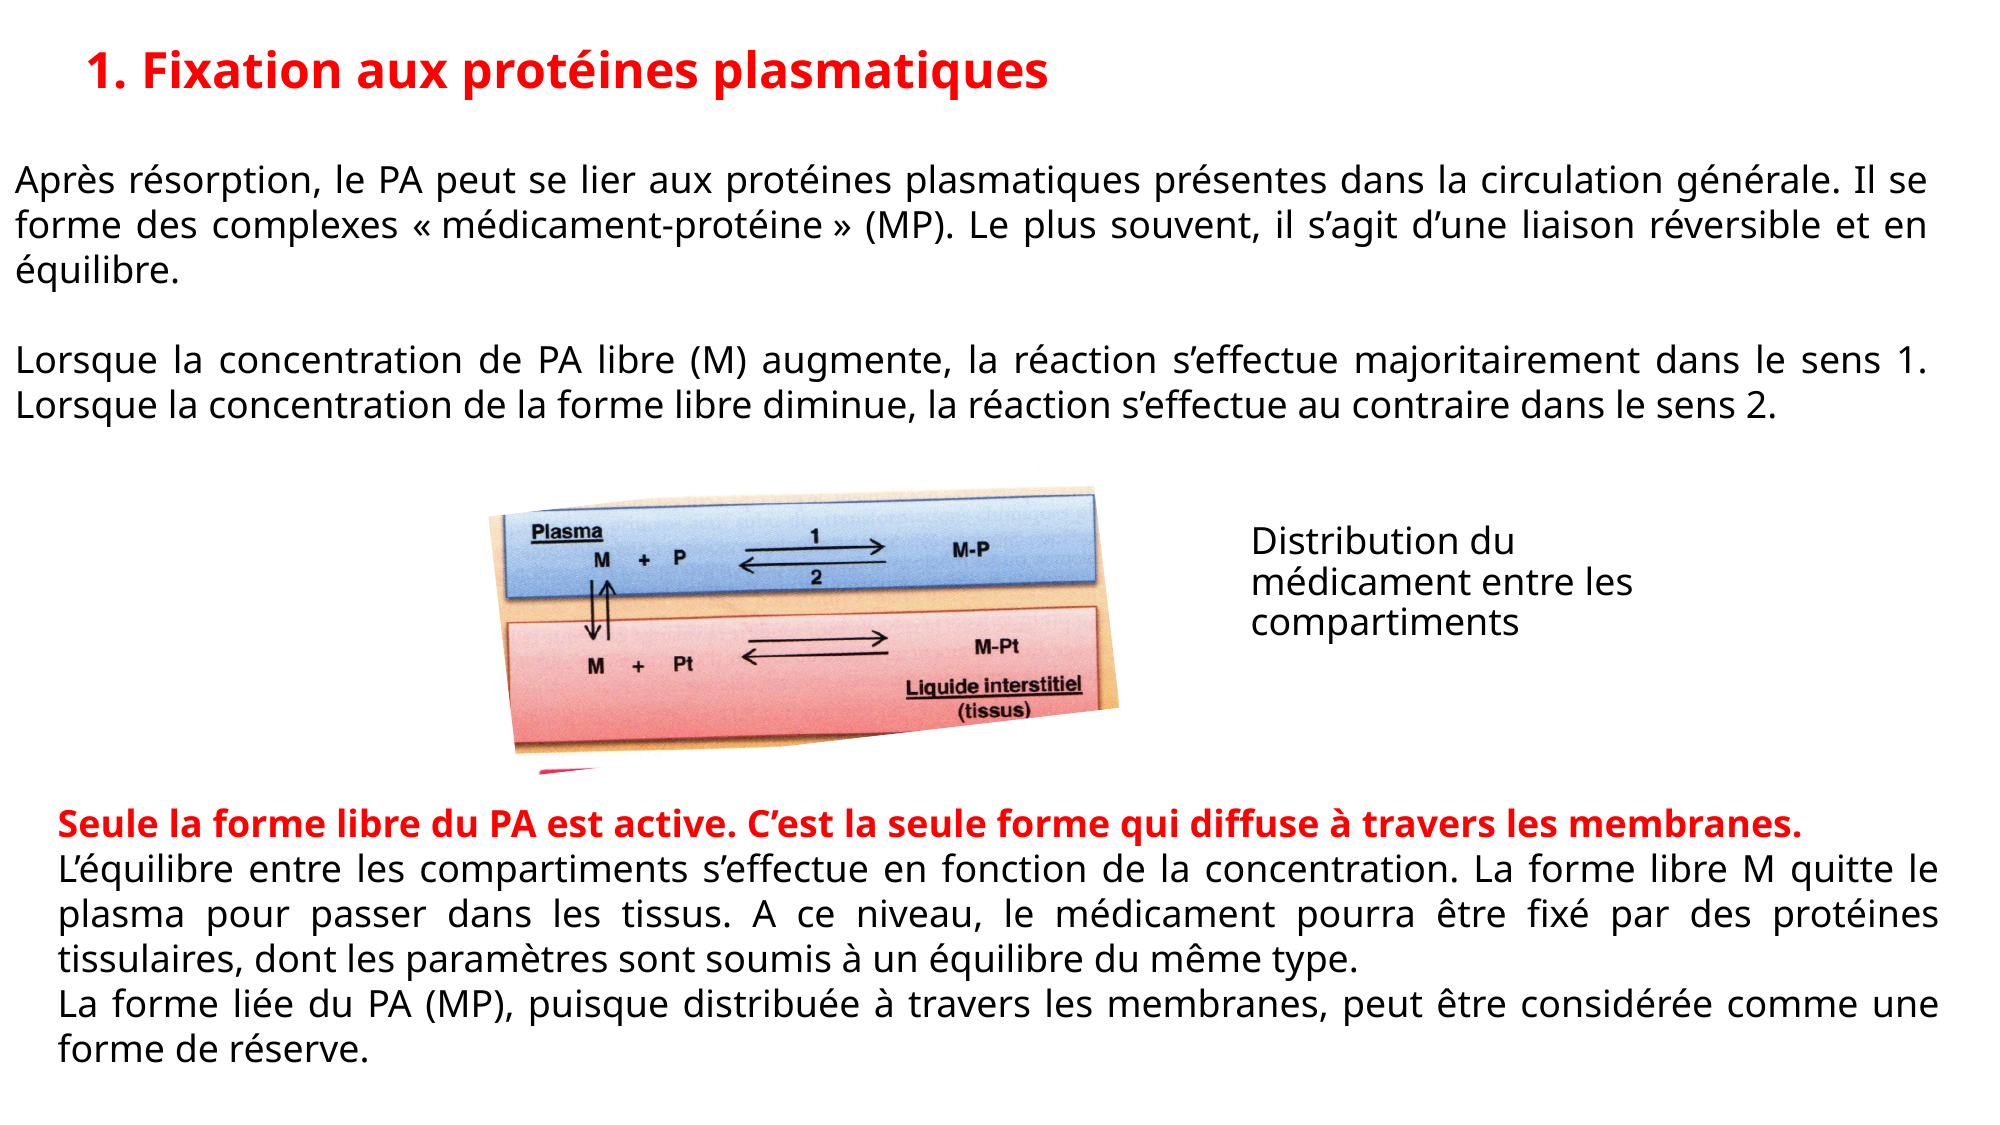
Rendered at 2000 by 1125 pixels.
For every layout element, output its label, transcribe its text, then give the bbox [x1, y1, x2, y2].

text_box Seule la forme libre du PA est active. C’est la seule forme qui diffuse à travers les membranes. L’équilibre entre les compartiments s’effectue en fonction de la concentration. La forme libre M quitte le plasma pour passer dans les tissus. A ce niveau, le médicament pourra être fixé par des protéines tissulaires, dont les paramètres sont soumis à un équilibre du même type. La forme liée du PA (MP), puisque distribuée à travers les membranes, peut être considérée comme une forme de réserve. [42, 792, 1956, 1078]
text_box Après résorption, le PA peut se lier aux protéines plasmatiques présentes dans la circulation générale. Il se forme des complexes « médicament-protéine » (MP). Le plus souvent, il s’agit d’une liaison réversible et en équilibre. Lorsque la concentration de PA libre (M) augmente, la réaction s’effectue majoritairement dans le sens 1. Lorsque la concentration de la forme libre diminue, la réaction s’effectue au contraire dans le sens 2. [0, 148, 1945, 434]
picture [488, 447, 1120, 777]
text_box 1. Fixation aux protéines plasmatiques [70, 30, 1741, 106]
text_box Distribution du médicament entre les compartiments [1235, 515, 1733, 652]
